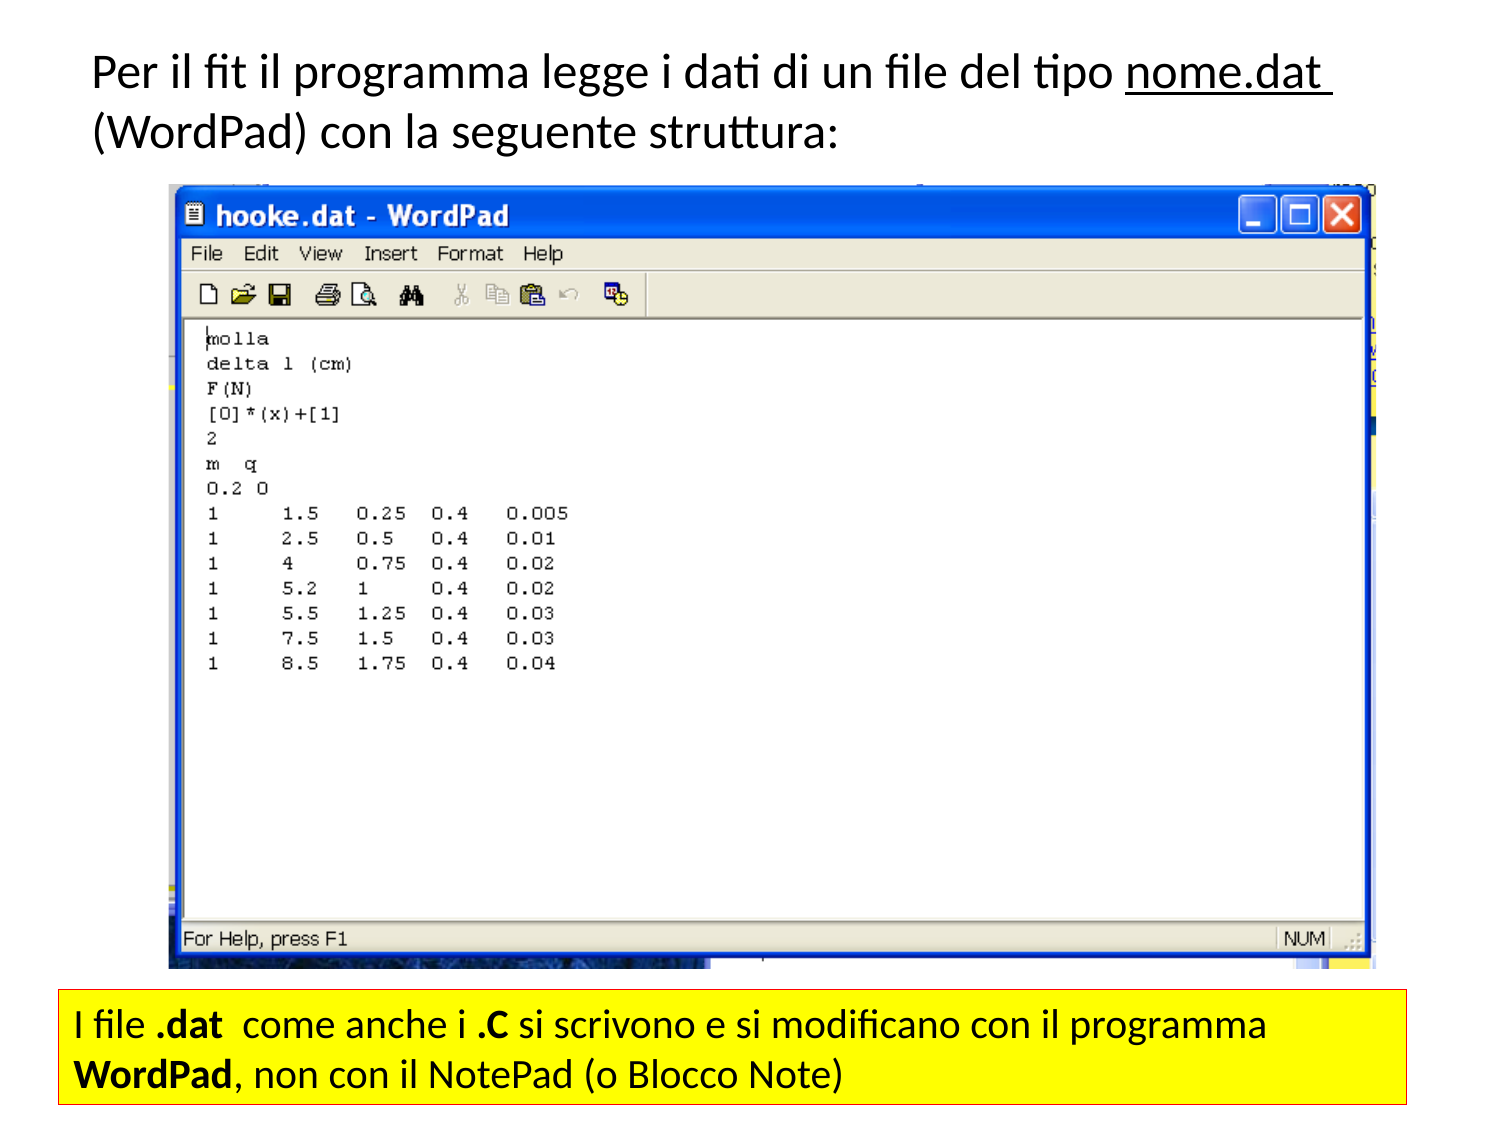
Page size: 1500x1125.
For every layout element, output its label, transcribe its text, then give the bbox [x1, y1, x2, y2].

text_box I file .dat come anche i .C si scrivono e si modificano con il programma WordPad, non con il NotePad (o Blocco Note) [58, 989, 1407, 1105]
picture [168, 184, 1377, 969]
text_box Per il fit il programma legge i dati di un file del tipo nome.dat (WordPad) con la seguente struttura: [76, 30, 1459, 166]
